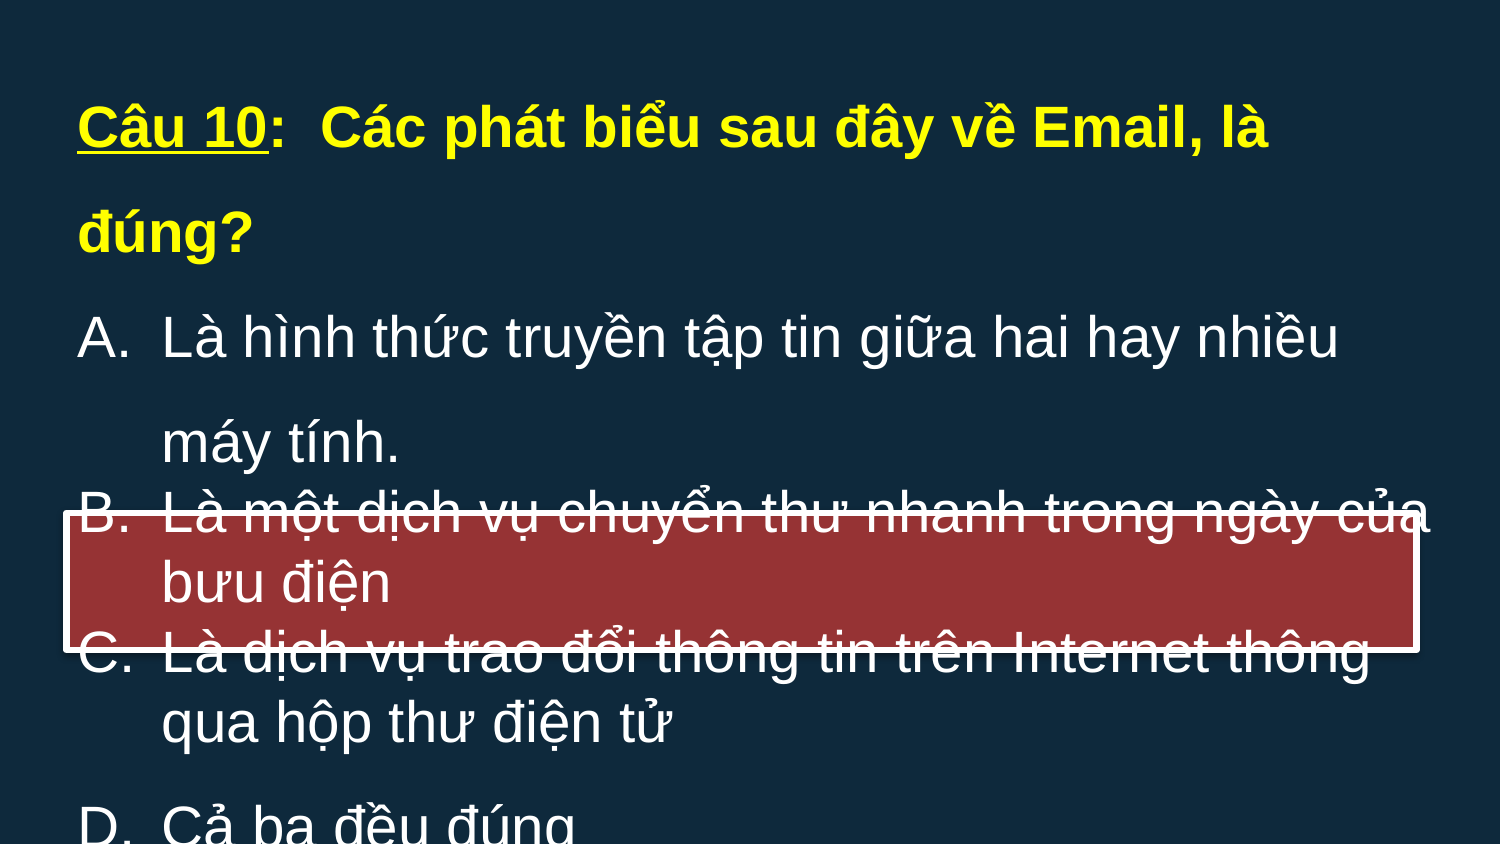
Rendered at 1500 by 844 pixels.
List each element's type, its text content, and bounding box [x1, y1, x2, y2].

text_box Câu 10: Các phát biểu sau đây về Email, là đúng? Là hình thức truyền tập tin giữa hai hay nhiều máy tính. Là một dịch vụ chuyển thư nhanh trong ngày của bưu điện Là dịch vụ trao đổi thông tin trên Internet thông qua hộp thư điện tử Cả ba đều đúng [62, 46, 1450, 844]
